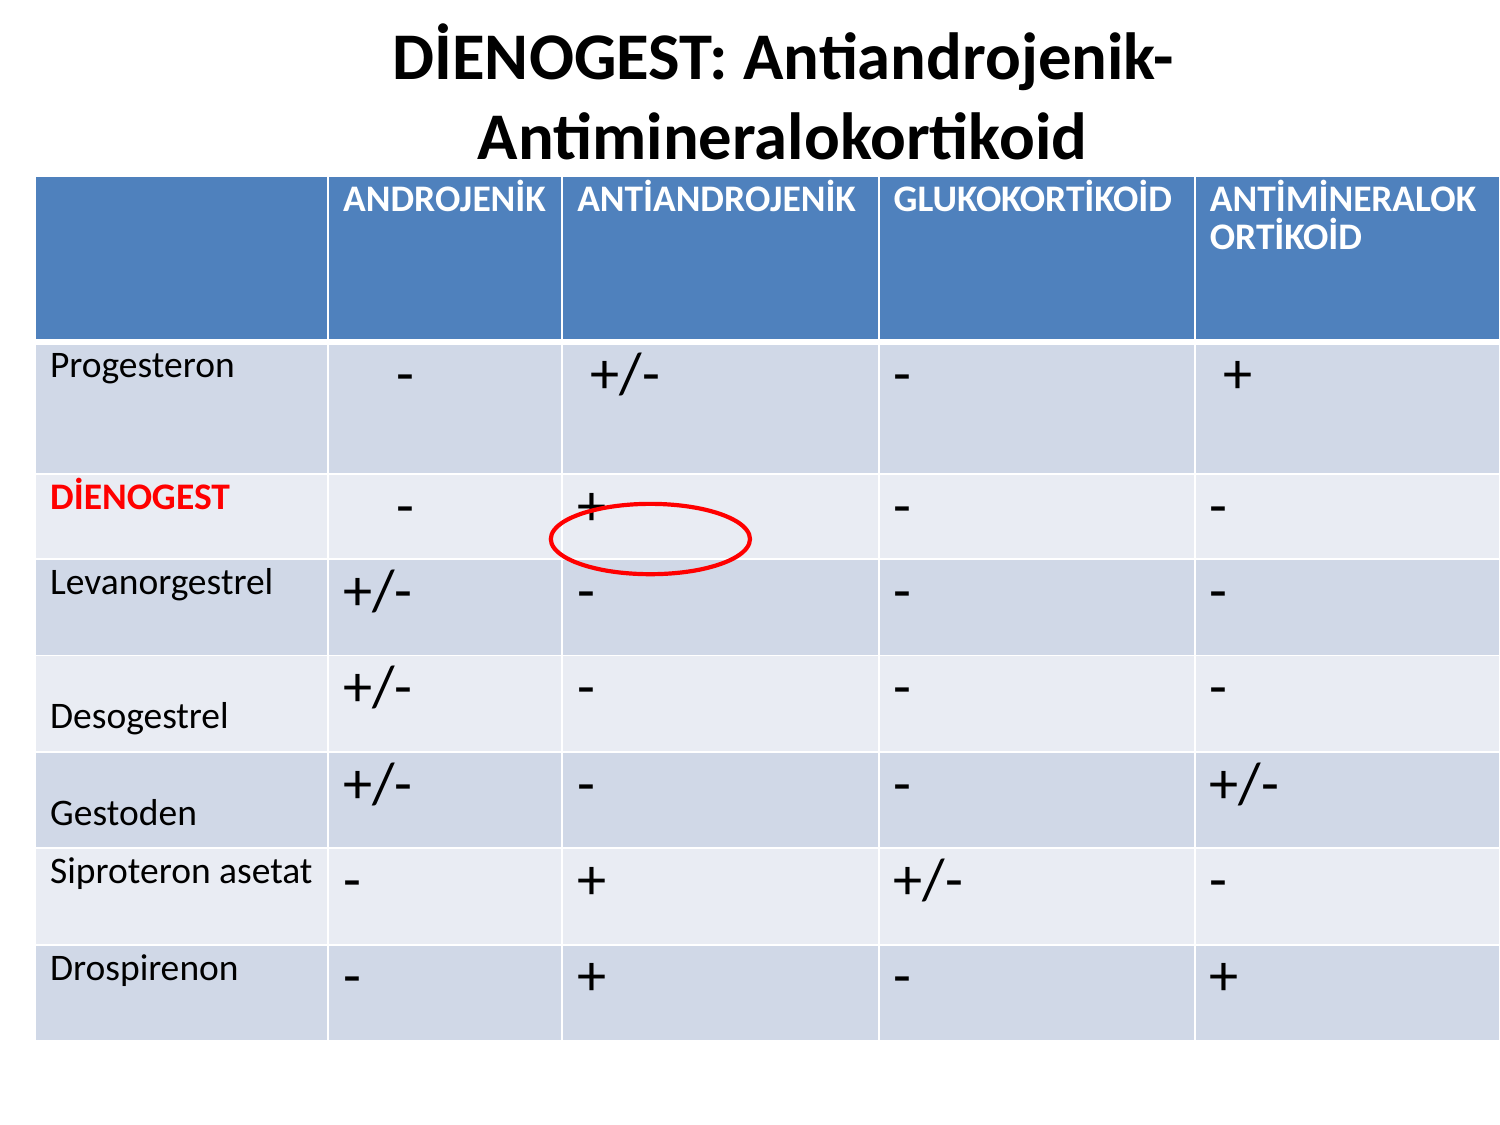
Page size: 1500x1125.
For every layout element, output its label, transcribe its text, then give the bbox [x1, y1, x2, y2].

table_cell + [563, 849, 878, 944]
table_header GLUKOKORTİKOİD [880, 177, 1194, 339]
table_header ANDROJENİK [329, 177, 561, 339]
table_cell +/- [1196, 753, 1499, 847]
table_cell - [880, 345, 1194, 473]
table_cell - [880, 946, 1194, 1040]
table_cell - [329, 849, 561, 944]
table_cell - [880, 560, 1194, 655]
table_cell Progesteron [36, 345, 327, 473]
table_header [36, 177, 327, 339]
table_cell - [563, 753, 878, 847]
title DİENOGEST: Antiandrojenik-Antimineralokortikoid [140, 45, 1425, 141]
table_cell + [563, 475, 878, 558]
table_cell - [880, 475, 1194, 558]
table_cell - [329, 345, 561, 473]
table_cell +/- [563, 345, 878, 473]
table_cell - [1196, 656, 1499, 751]
table_cell + [1196, 946, 1499, 1040]
table_cell Levanorgestrel [36, 560, 327, 655]
table_header ANTİANDROJENİK [563, 177, 878, 339]
table_cell DİENOGEST [36, 475, 327, 558]
table_header ANTİMİNERALOKORTİKOİD [1196, 177, 1499, 339]
text_box [548, 501, 753, 577]
table_cell - [329, 946, 561, 1040]
table_cell Gestoden [36, 753, 327, 847]
table_cell - [329, 475, 561, 558]
table_cell Siproteron asetat [36, 849, 327, 944]
table_cell Desogestrel [36, 656, 327, 751]
table_cell - [563, 560, 878, 655]
table_cell - [880, 656, 1194, 751]
table_cell Drospirenon [36, 946, 327, 1040]
table_cell - [1196, 560, 1499, 655]
table_cell - [563, 656, 878, 751]
table_cell - [880, 753, 1194, 847]
table_cell - [1196, 849, 1499, 944]
table_cell + [1196, 345, 1499, 473]
table_cell +/- [880, 849, 1194, 944]
table_cell + [563, 946, 878, 1040]
table_cell +/- [329, 753, 561, 847]
table_cell +/- [329, 560, 561, 655]
table_cell +/- [329, 656, 561, 751]
table_cell - [1196, 475, 1499, 558]
